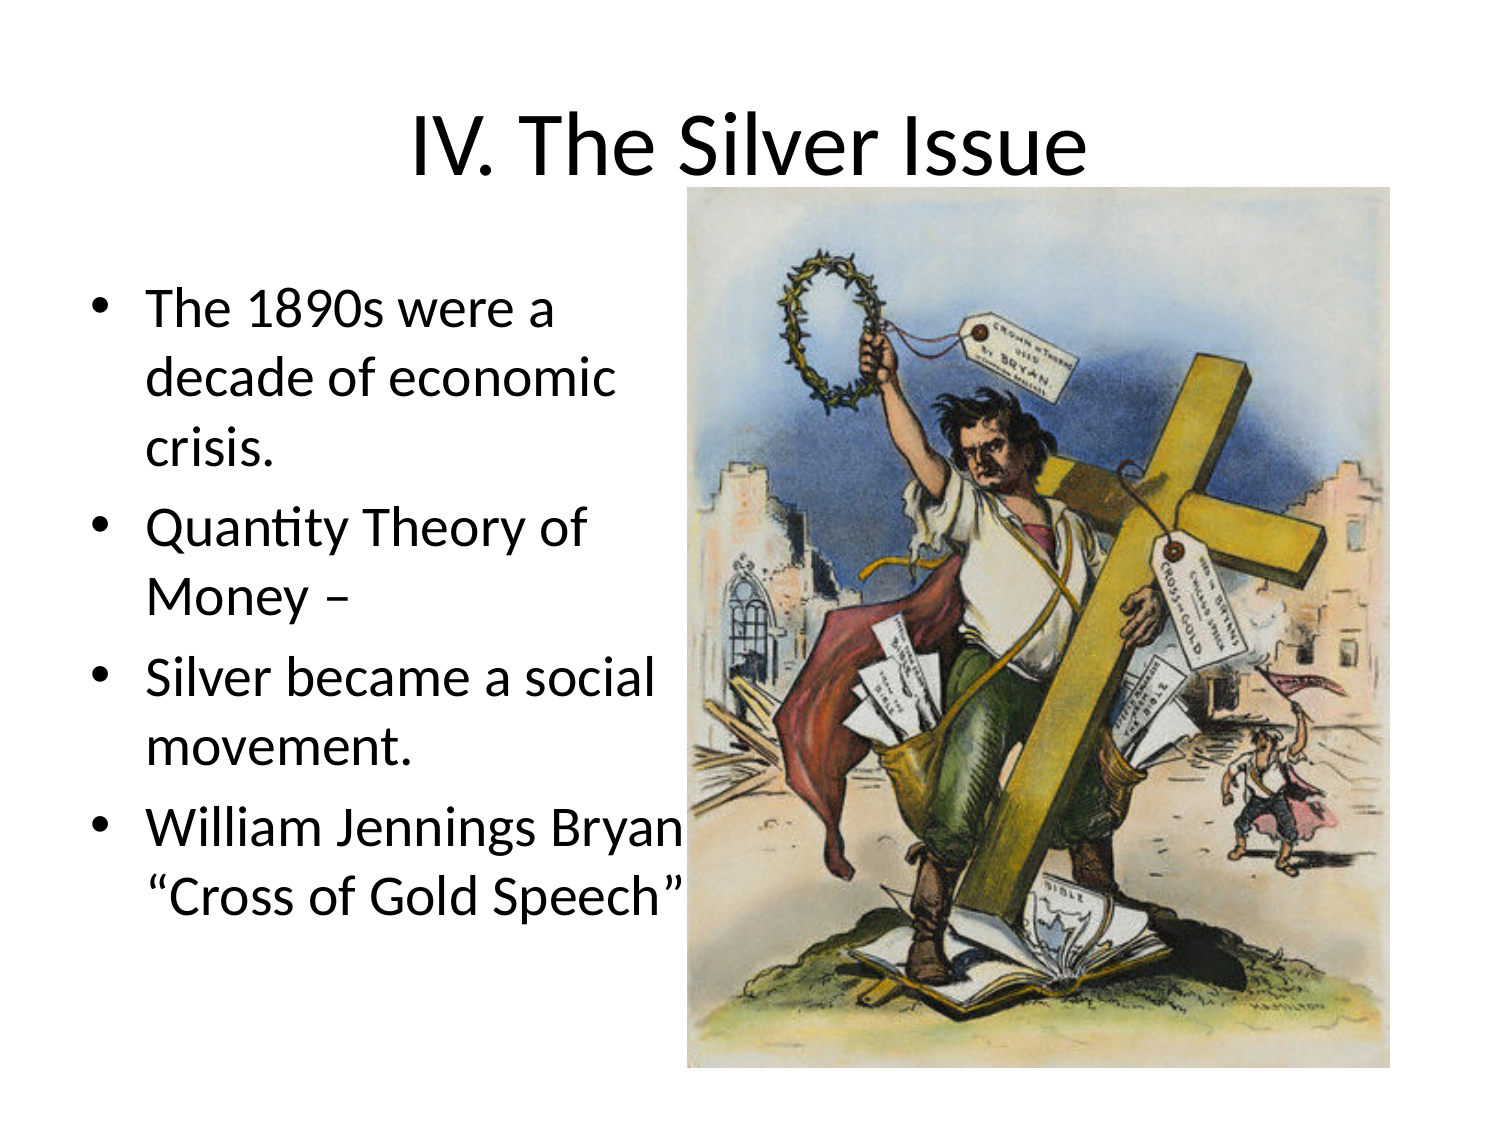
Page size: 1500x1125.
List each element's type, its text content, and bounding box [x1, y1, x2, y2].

list The 1890s were a decade of economic crisis. Quantity Theory of Money – Silver became a social movement. William Jennings Bryan’s “Cross of Gold Speech” [74, 262, 682, 1006]
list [687, 187, 1391, 1069]
title IV. The Silver Issue [74, 44, 1426, 233]
